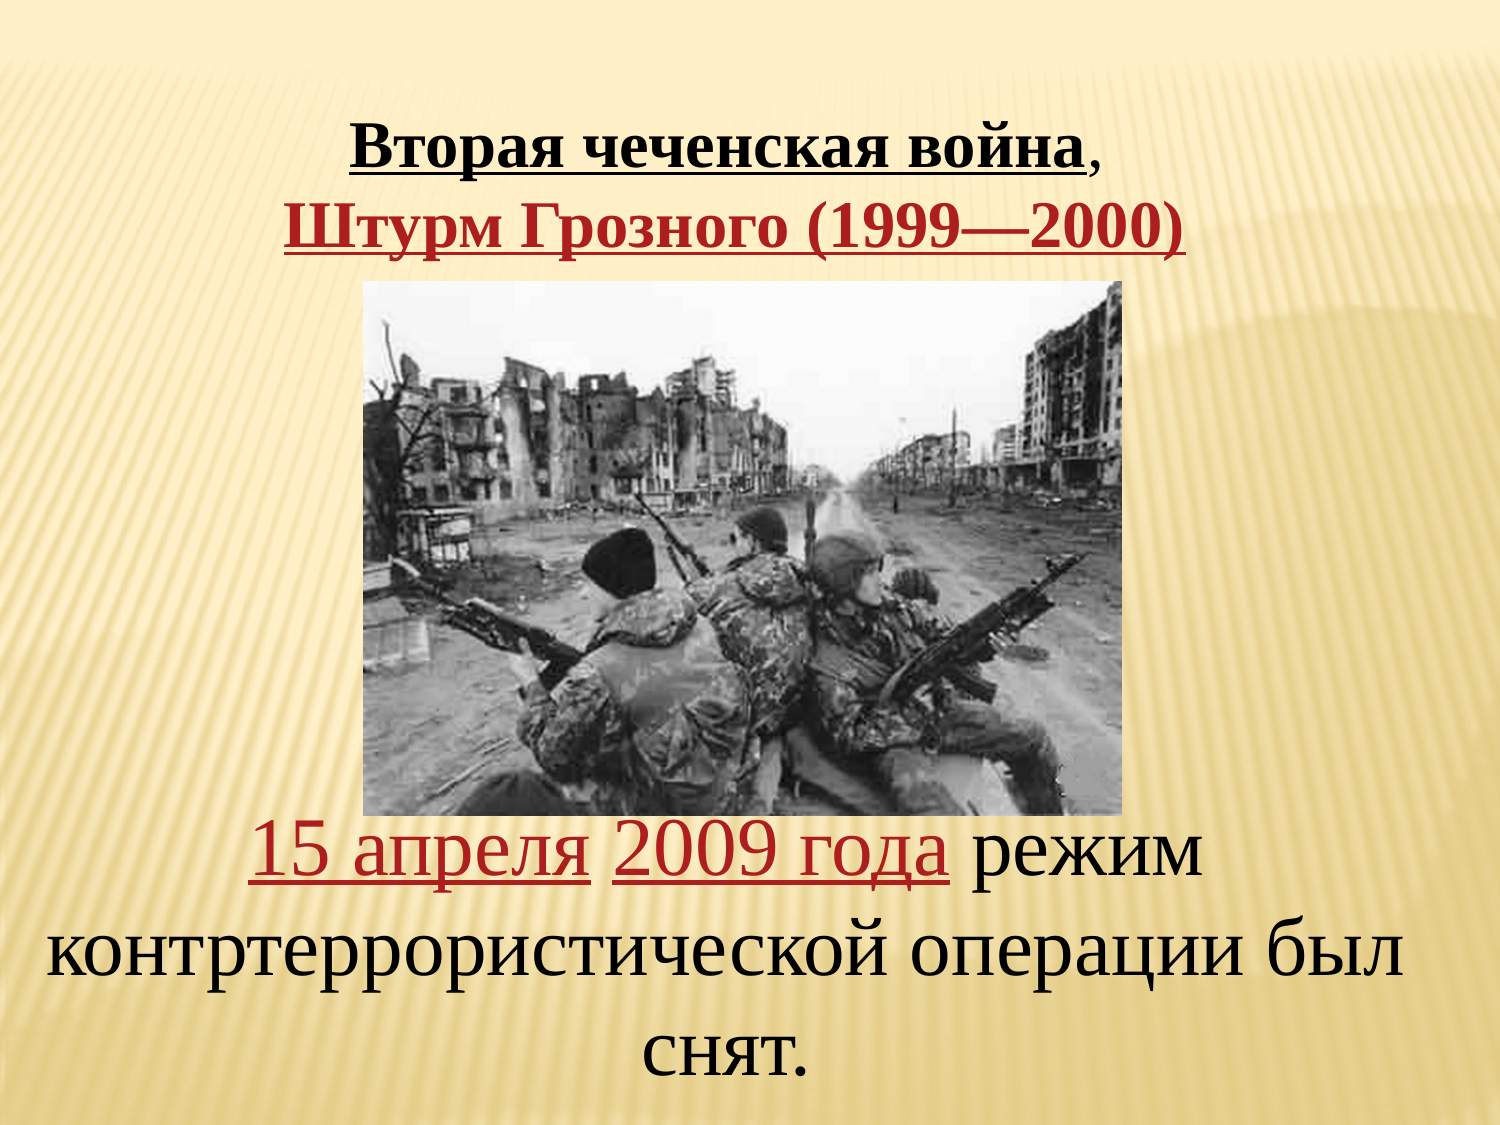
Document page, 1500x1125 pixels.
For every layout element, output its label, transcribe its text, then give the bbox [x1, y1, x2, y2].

text_box Вторая чеченская война, Штурм Грозного (1999—2000) [0, 93, 1453, 269]
text_box 15 апреля 2009 года режим контртеррористической операции был снят. [0, 785, 1453, 1100]
picture [362, 280, 1122, 817]
